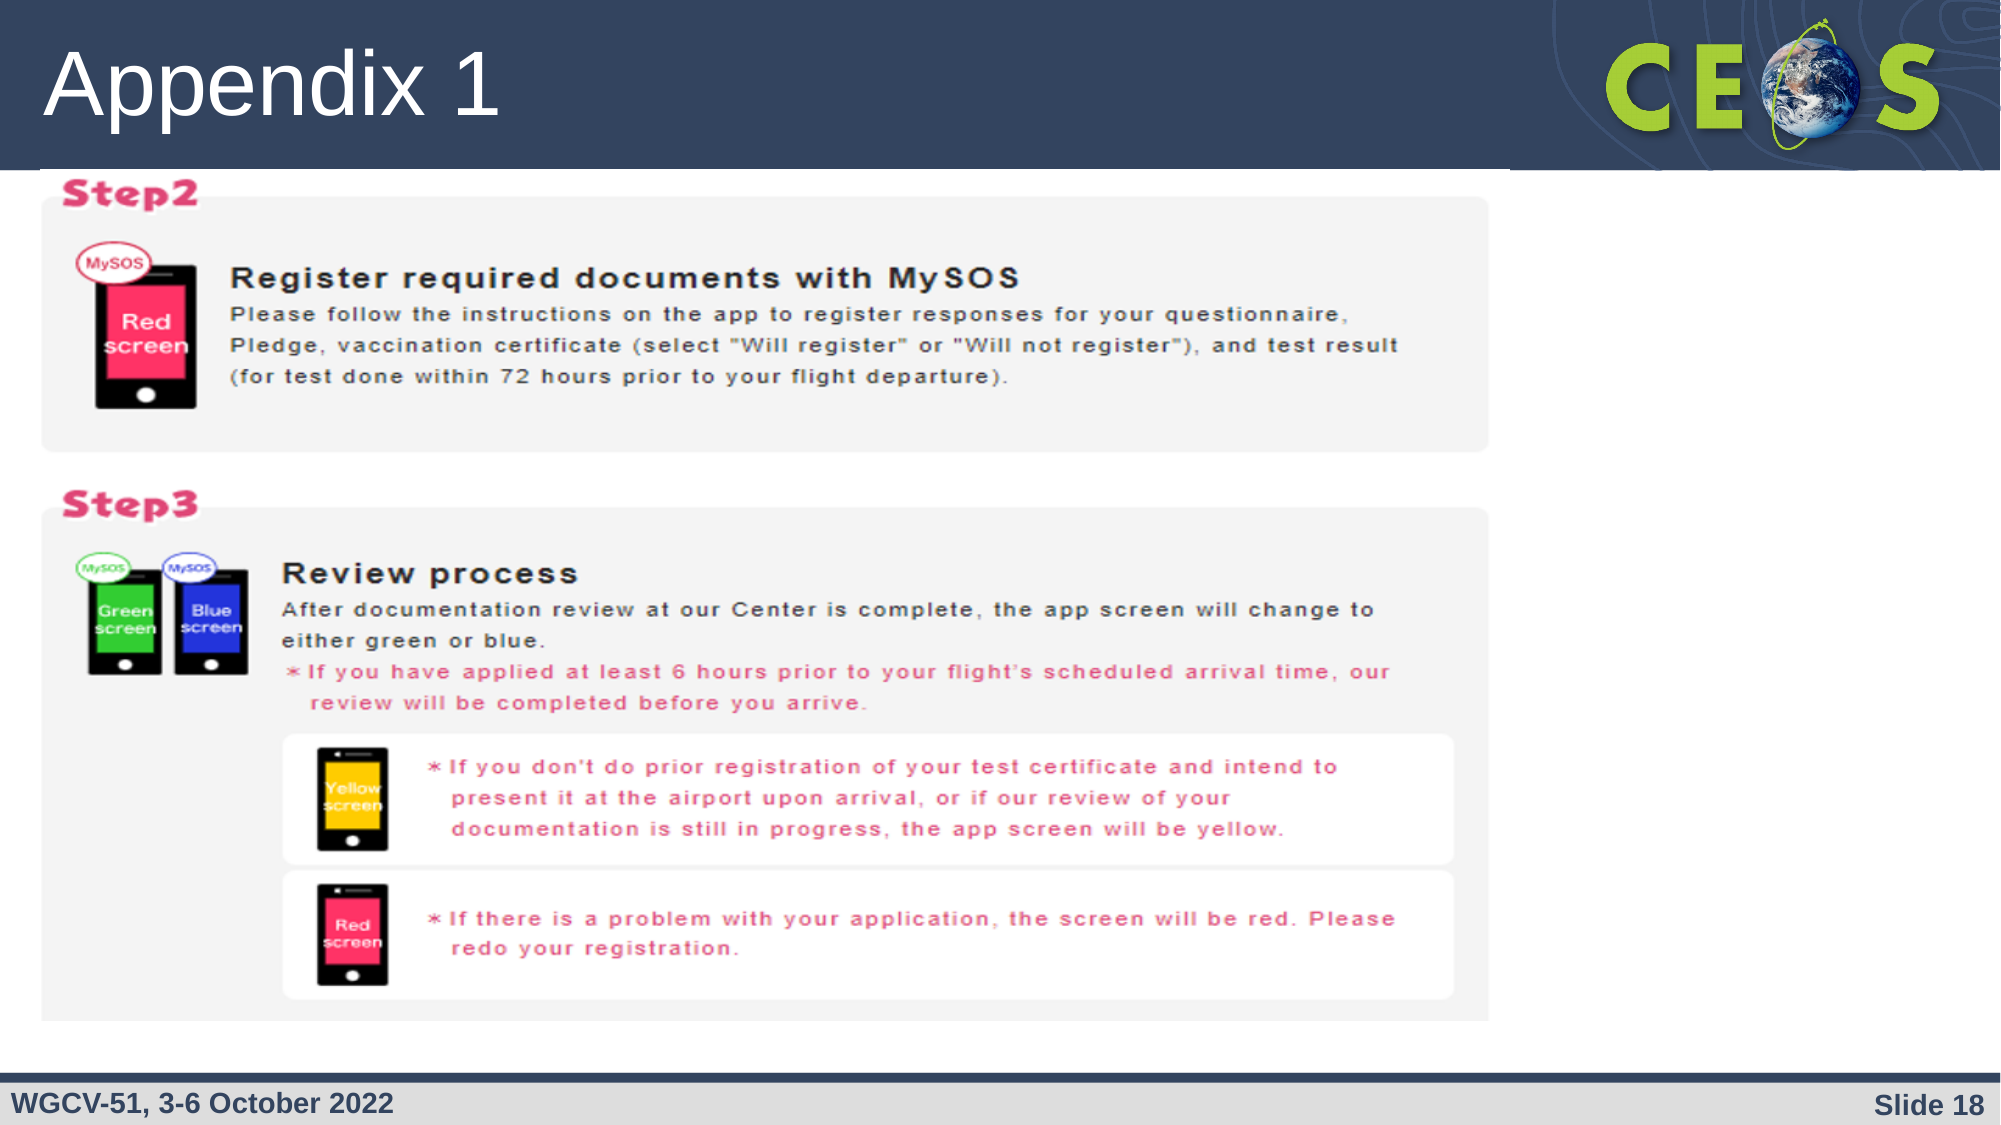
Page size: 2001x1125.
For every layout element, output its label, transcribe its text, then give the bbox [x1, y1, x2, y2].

picture [1606, 18, 1939, 150]
picture [40, 168, 1510, 1021]
title Appendix 1 [28, 28, 1569, 157]
